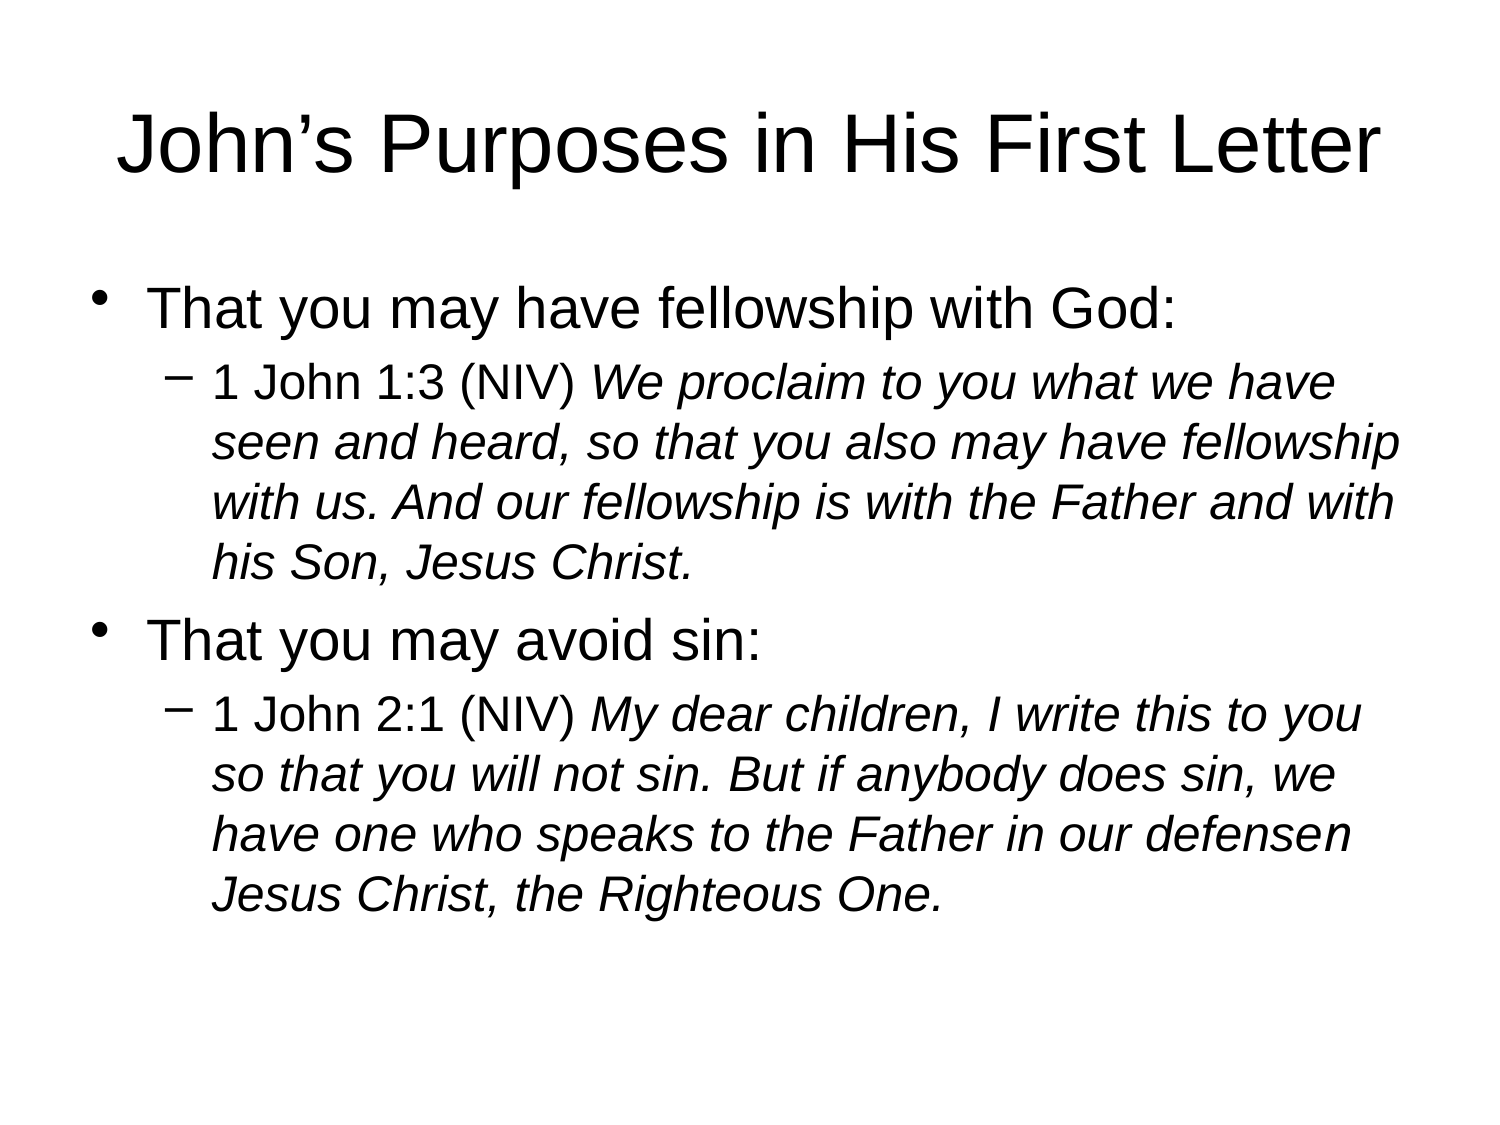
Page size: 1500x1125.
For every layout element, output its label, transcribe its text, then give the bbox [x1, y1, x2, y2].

title John’s Purposes in His First Letter [75, 45, 1425, 233]
list That you may have fellowship with God: 1 John 1:3 (NIV) We proclaim to you what we have seen and heard, so that you also may have fellowship with us. And our fellowship is with the Father and with his Son, Jesus Christ. That you may avoid sin: 1 John 2:1 (NIV) My dear children, I write this to you so that you will not sin. But if anybody does sin, we have one who speaks to the Father in our defensen Jesus Christ, the Righteous One. [75, 262, 1425, 1005]
